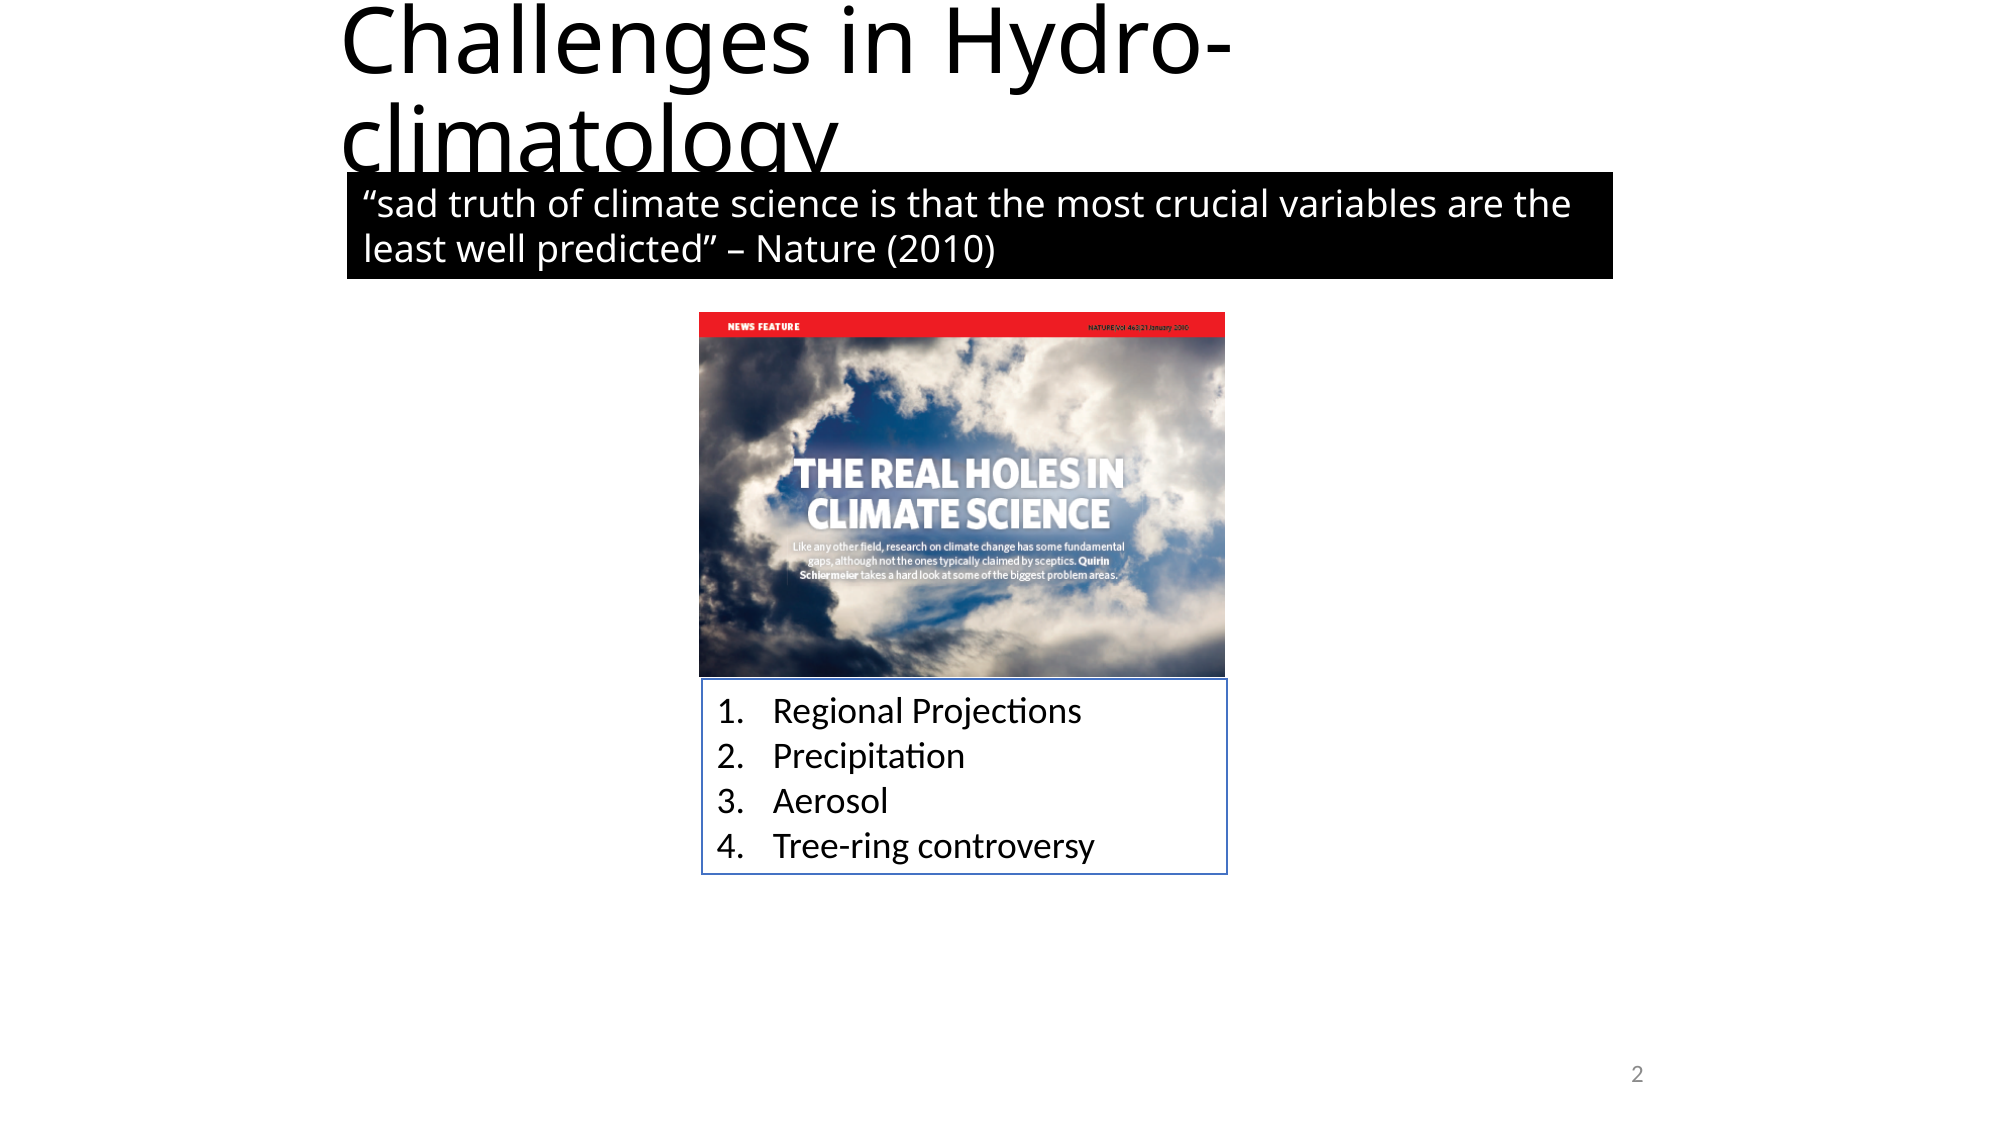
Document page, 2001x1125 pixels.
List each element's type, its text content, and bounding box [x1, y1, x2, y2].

picture [699, 312, 1225, 677]
text_box “sad truth of climate science is that the most crucial variables are the least well predicted” – Nature (2010) [347, 172, 1613, 279]
slide_number 2 [1412, 1042, 1863, 1103]
text_box Regional Projections Precipitation Aerosol Tree-ring controversy [701, 678, 1228, 875]
title Challenges in Hydro-climatology [324, 0, 1675, 188]
